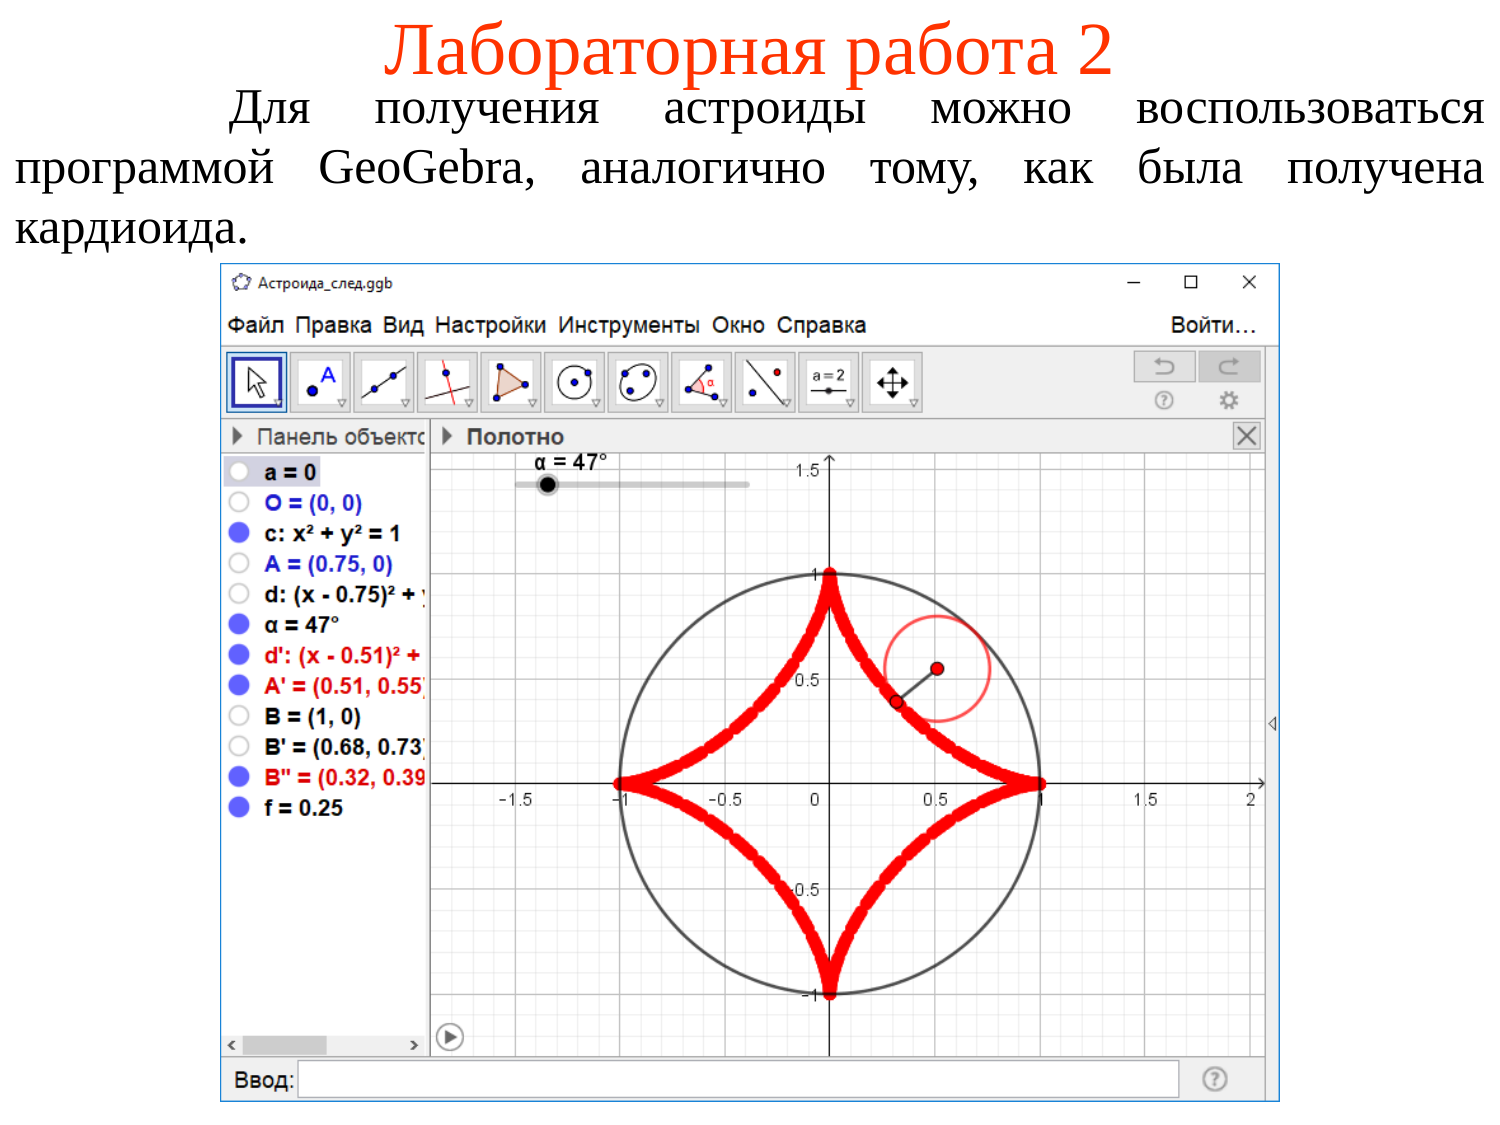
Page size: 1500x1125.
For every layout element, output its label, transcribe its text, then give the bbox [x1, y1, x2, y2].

text_box Для получения астроиды можно воспользоваться программой GeoGebra, аналогично тому, как была получена кардиоида. [0, 66, 1500, 261]
picture [219, 262, 1281, 1102]
title Лабораторная работа 2 [112, 7, 1388, 66]
